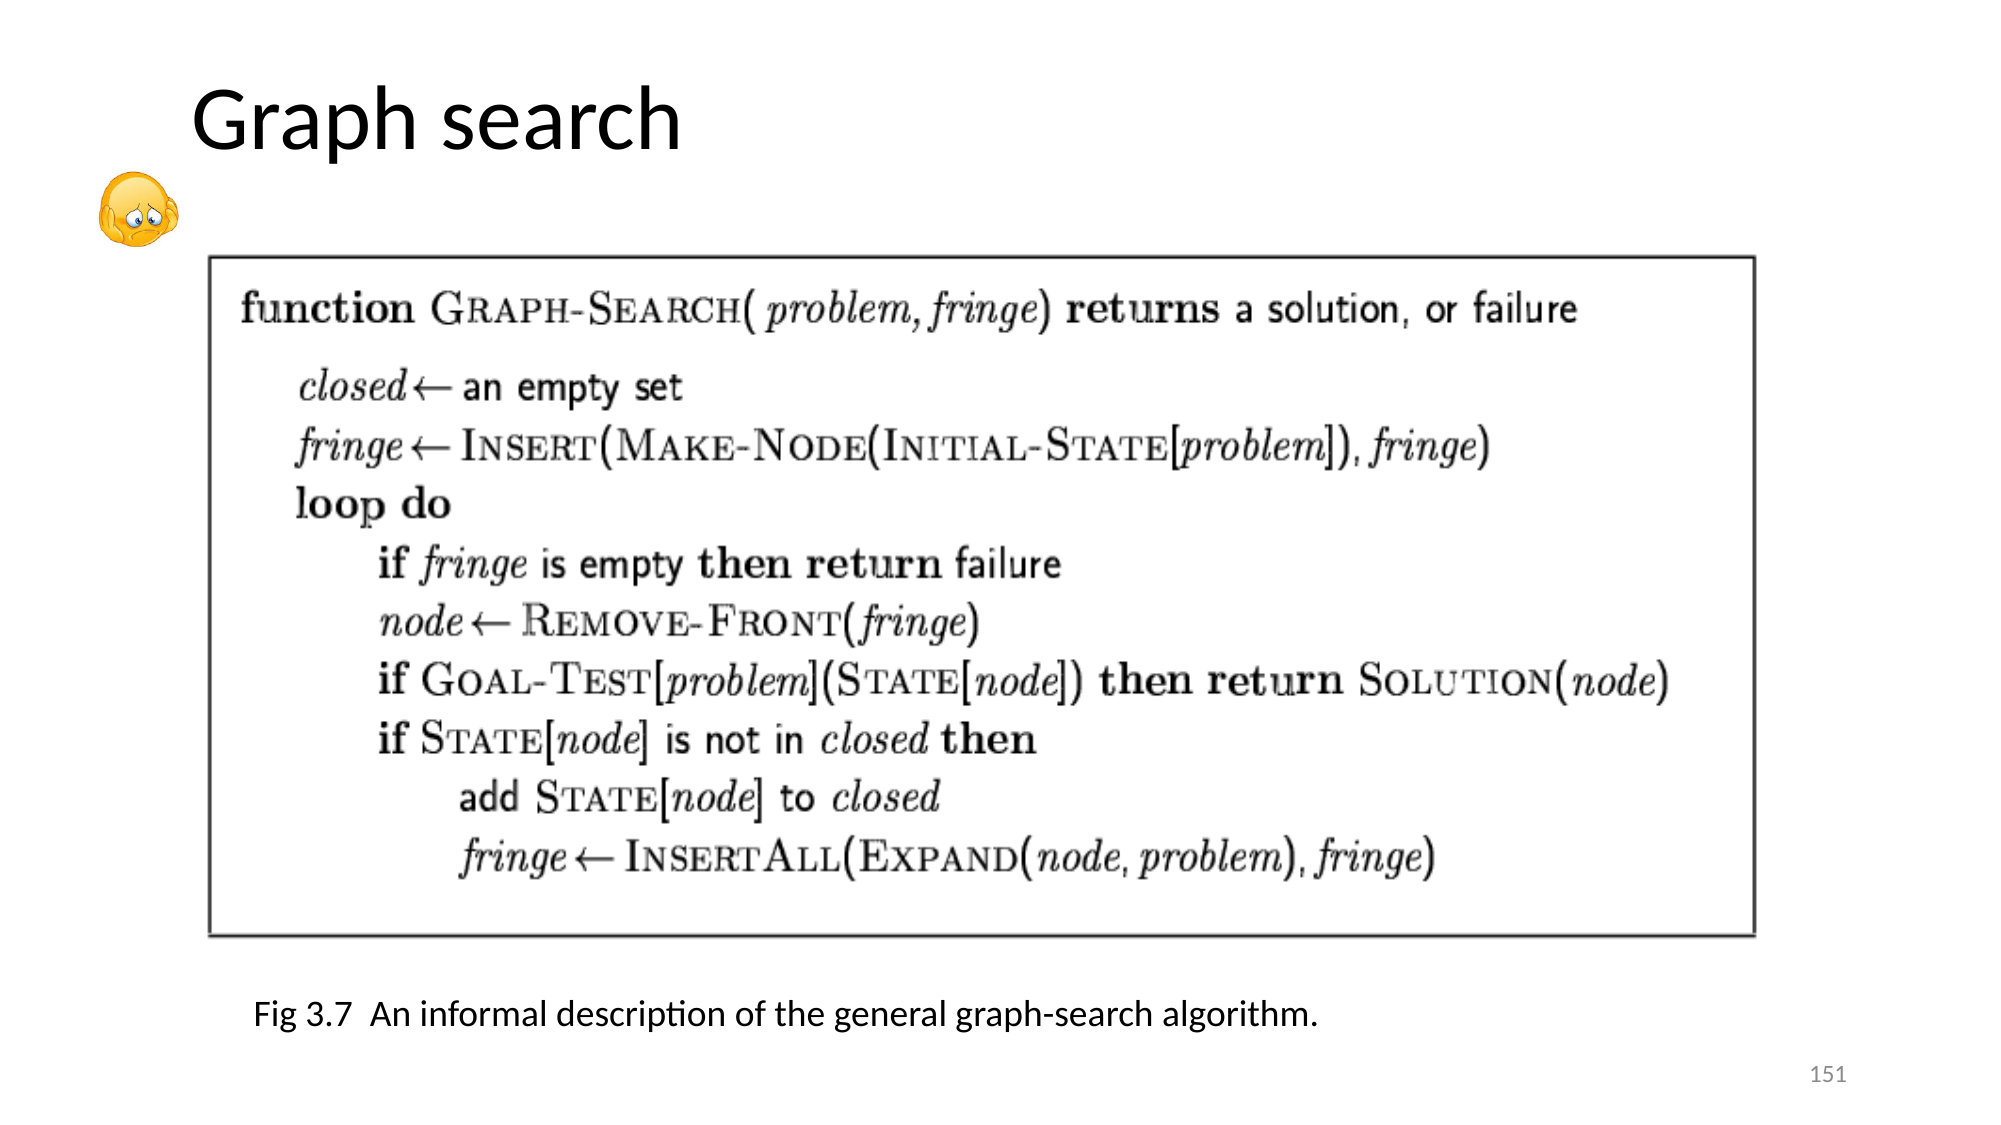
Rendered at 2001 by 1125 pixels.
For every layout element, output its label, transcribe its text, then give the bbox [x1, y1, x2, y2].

picture [97, 170, 1774, 946]
title Graph search [176, 59, 1344, 180]
slide_number 151 [1412, 1042, 1863, 1103]
text_box Fig 3.7 An informal description of the general graph-search algorithm. [238, 982, 1373, 1042]
